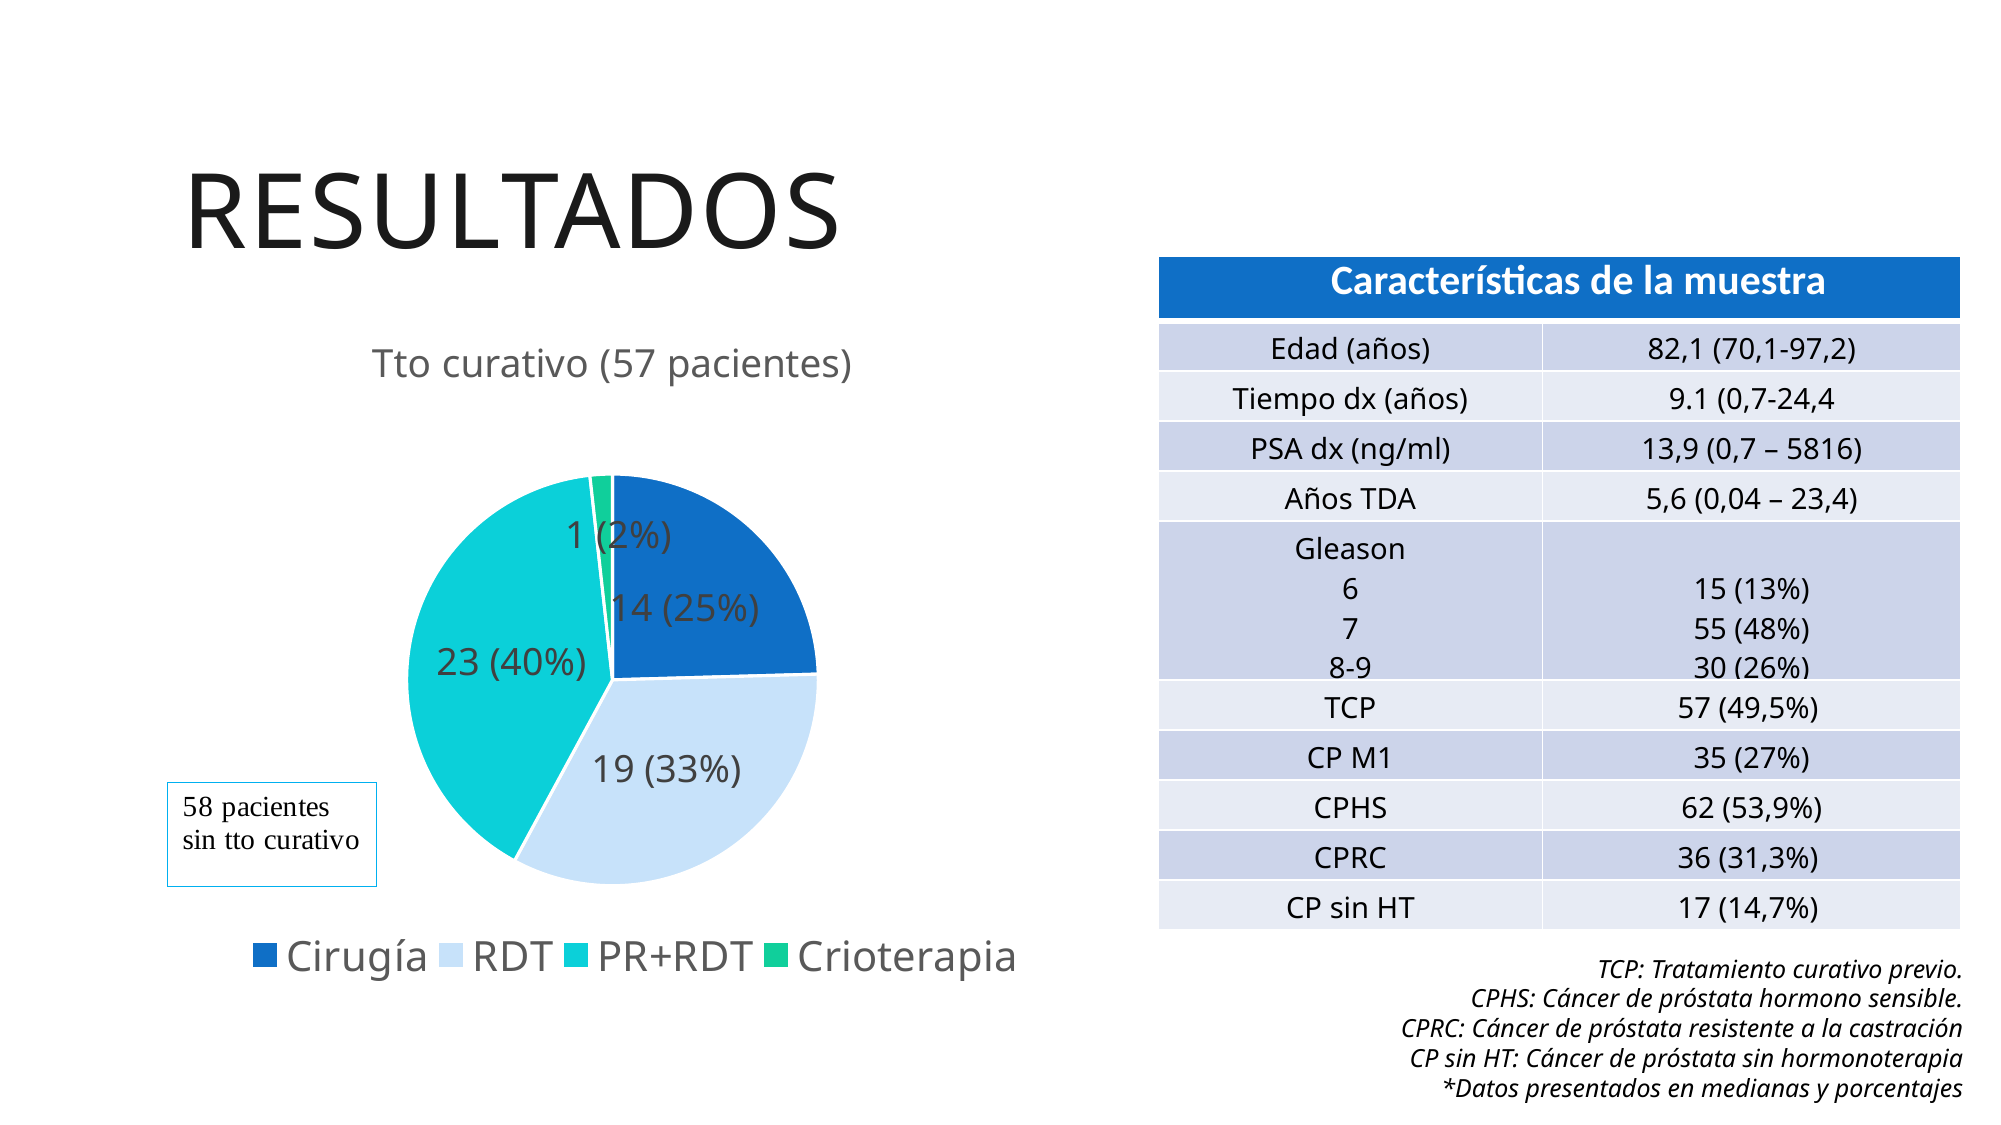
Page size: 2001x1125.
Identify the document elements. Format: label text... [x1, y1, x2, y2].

table_cell TCP [1159, 681, 1542, 729]
table_cell CPHS [1159, 781, 1542, 829]
table_cell CP M1 [1159, 731, 1542, 779]
table_cell 35 (27%) [1543, 731, 1960, 779]
table_cell Gleason 6 7 8-9 [1159, 522, 1542, 679]
table_cell 5,6 (0,04 – 23,4) [1543, 472, 1960, 520]
table_cell PSA dx (ng/ml) [1159, 422, 1542, 470]
text_box TCP: Tratamiento curativo previo. CPHS: Cáncer de próstata hormono sensible. CPRC: Cáncer de próstata resistente a la castración CP sin HT: Cáncer de próstata sin hormonoterapia *Datos presentados en medianas y porcentajes [1140, 945, 1979, 1111]
chart [123, 301, 1102, 1000]
table_cell 62 (53,9%) [1543, 781, 1960, 829]
table_cell 13,9 (0,7 – 5816) [1543, 422, 1960, 470]
table_cell Edad (años) [1159, 324, 1542, 370]
table_cell 57 (49,5%) [1543, 681, 1960, 729]
title RESULTADOS [168, 96, 1763, 342]
table_cell 9.1 (0,7-24,4 [1543, 372, 1960, 420]
table_cell Años TDA [1159, 472, 1542, 520]
table_cell CPRC [1159, 831, 1542, 879]
table_cell 36 (31,3%) [1543, 831, 1960, 879]
table_cell 15 (13%) 55 (48%) 30 (26%) [1543, 522, 1960, 679]
table_cell CP sin HT [1159, 881, 1542, 929]
table_cell 82,1 (70,1-97,2) [1543, 324, 1960, 370]
table_cell Tiempo dx (años) [1159, 372, 1542, 420]
table_cell 17 (14,7%) [1543, 881, 1960, 929]
table_header Características de la muestra [1159, 257, 1960, 318]
